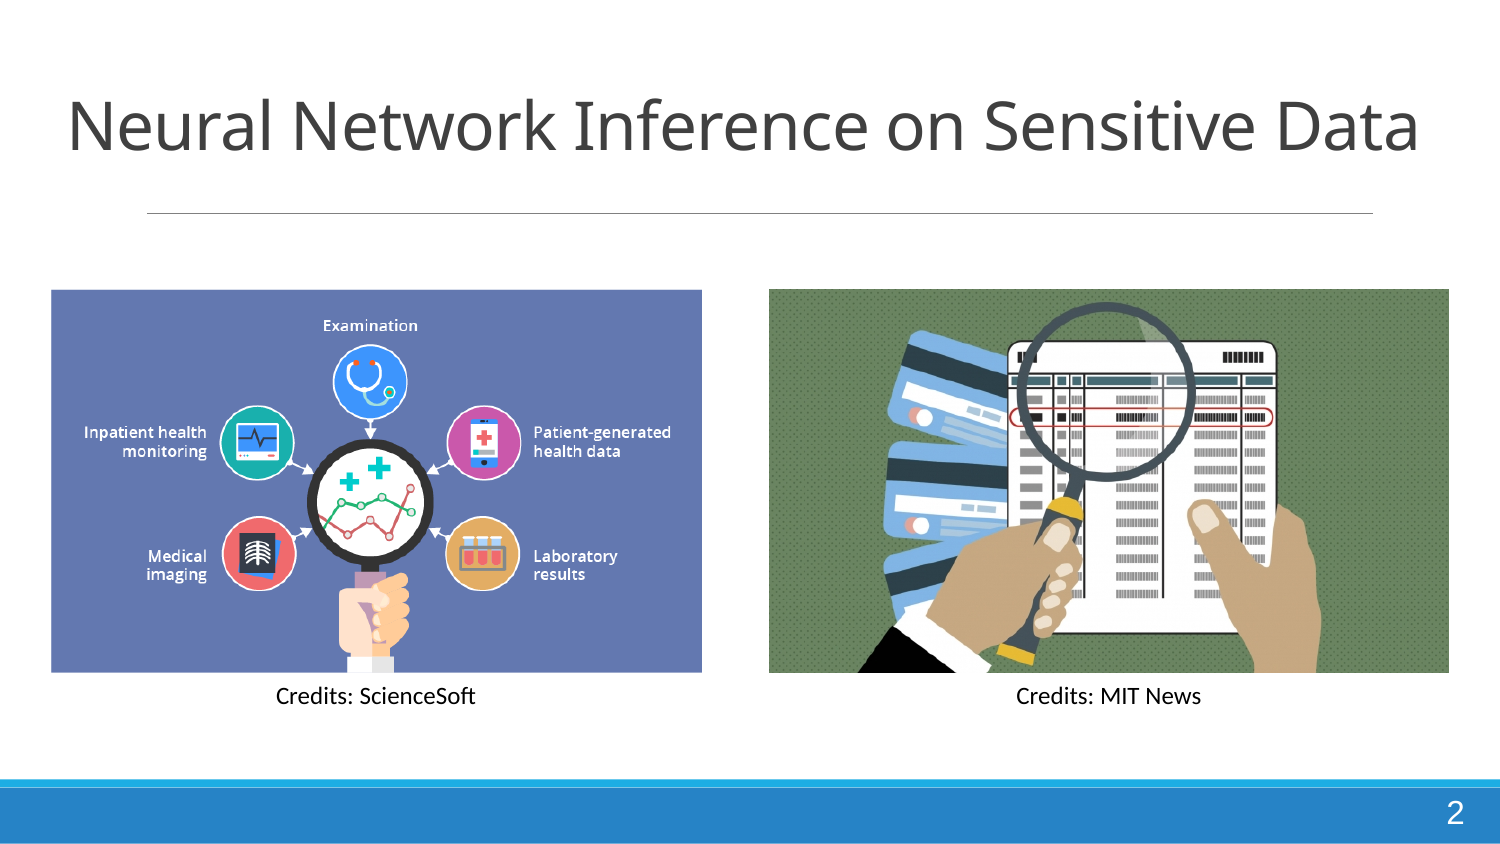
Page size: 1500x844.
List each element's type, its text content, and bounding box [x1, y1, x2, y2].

text_box Credits: MIT News [769, 680, 1449, 718]
slide_number 2 [1389, 779, 1480, 844]
text_box Credits: ScienceSoft [51, 680, 702, 718]
picture [50, 289, 702, 673]
title Neural Network Inference on Sensitive Data [51, 72, 1449, 189]
picture [768, 289, 1450, 673]
